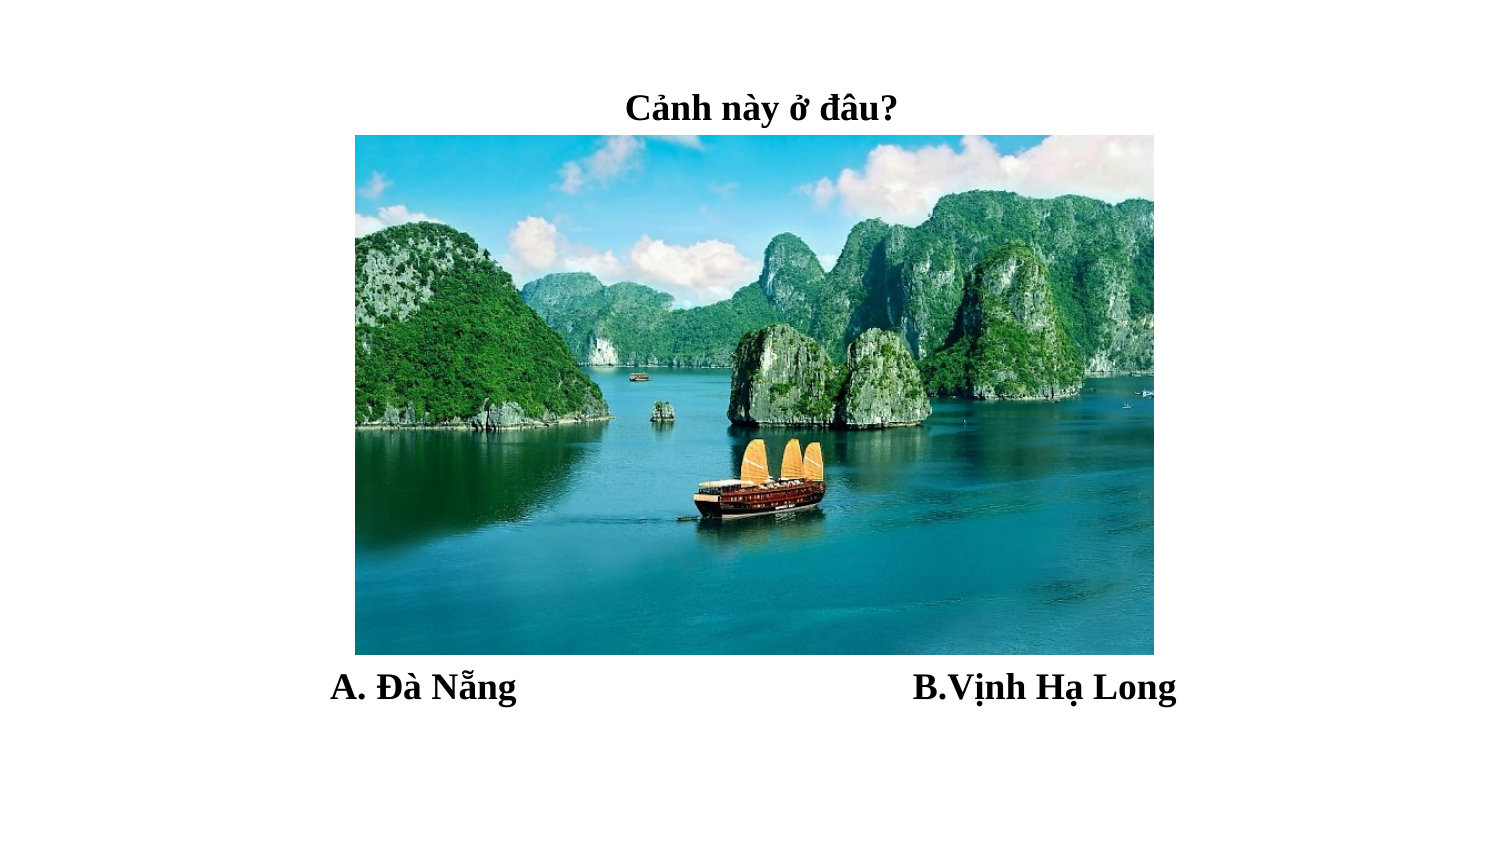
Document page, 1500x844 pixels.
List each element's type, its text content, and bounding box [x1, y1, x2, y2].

text_box A. Đà Nẵng [315, 654, 594, 715]
text_box Cảnh này ở đâu? [609, 75, 1027, 135]
text_box B.Vịnh Hạ Long [898, 654, 1263, 715]
picture [355, 135, 1154, 655]
